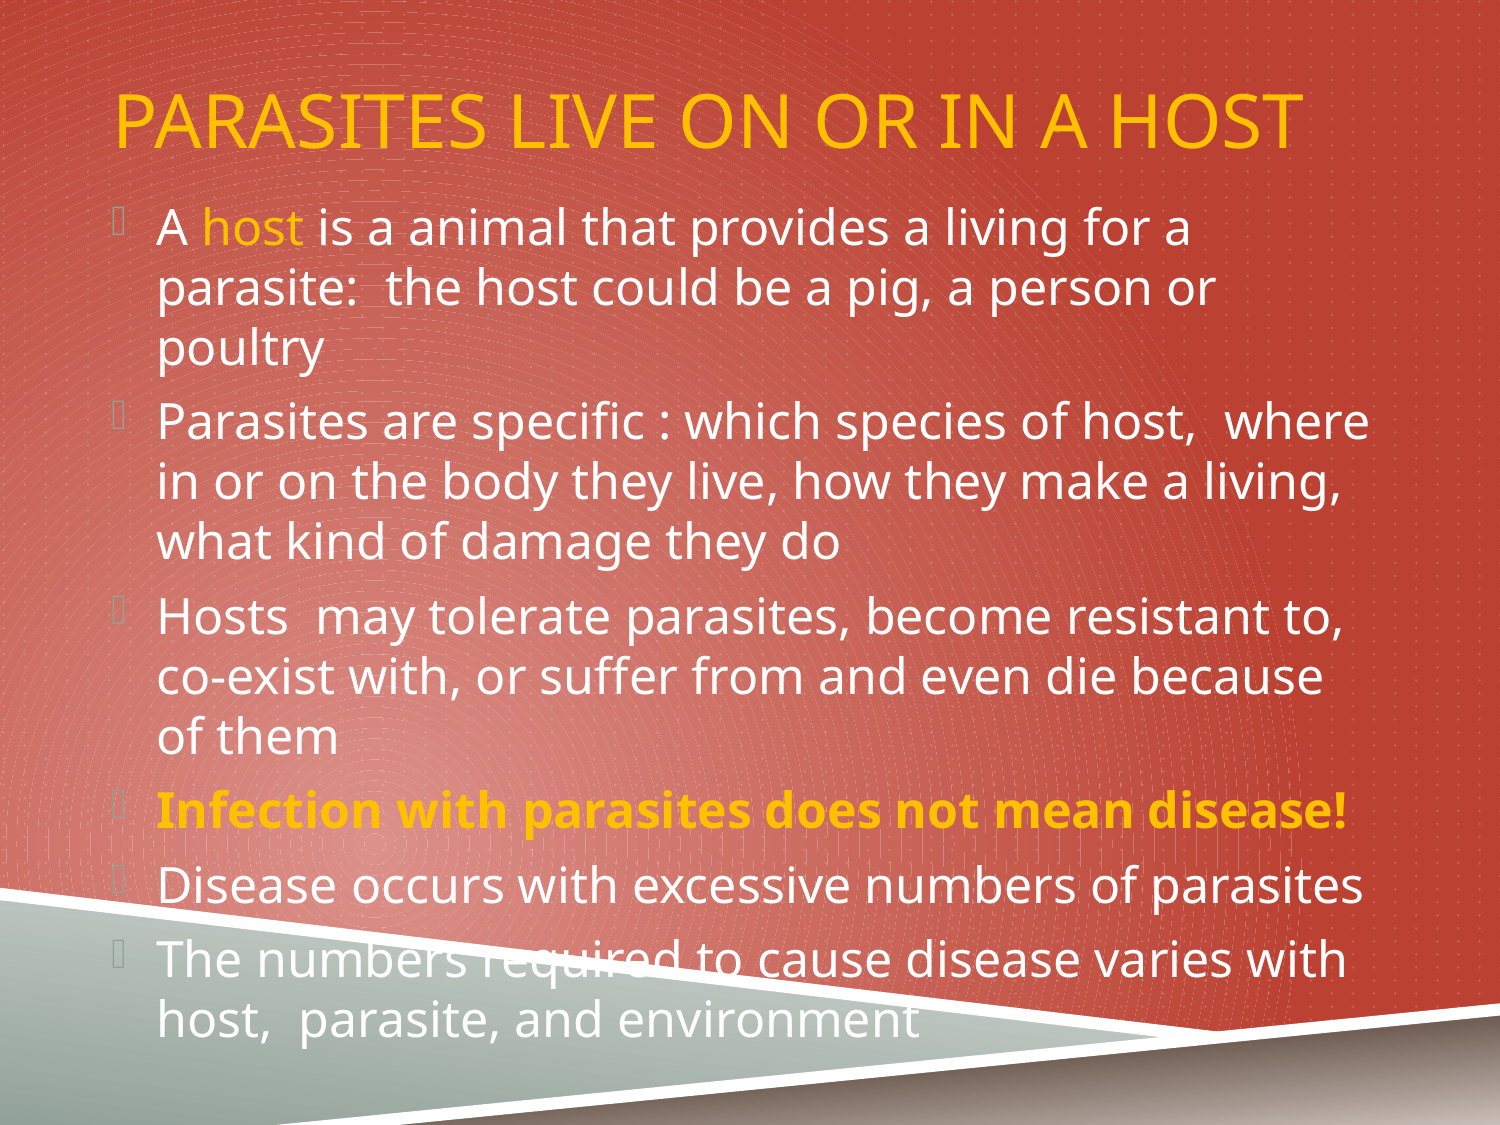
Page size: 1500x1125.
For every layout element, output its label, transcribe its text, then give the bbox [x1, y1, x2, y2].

title Parasites live on or in a host [112, 24, 1388, 213]
list A host is a animal that provides a living for a parasite: the host could be a pig, a person or poultry Parasites are specific : which species of host, where in or on the body they live, how they make a living, what kind of damage they do Hosts may tolerate parasites, become resistant to, co-exist with, or suffer from and even die because of them Infection with parasites does not mean disease! Disease occurs with excessive numbers of parasites The numbers required to cause disease varies with host, parasite, and environment [99, 187, 1375, 800]
